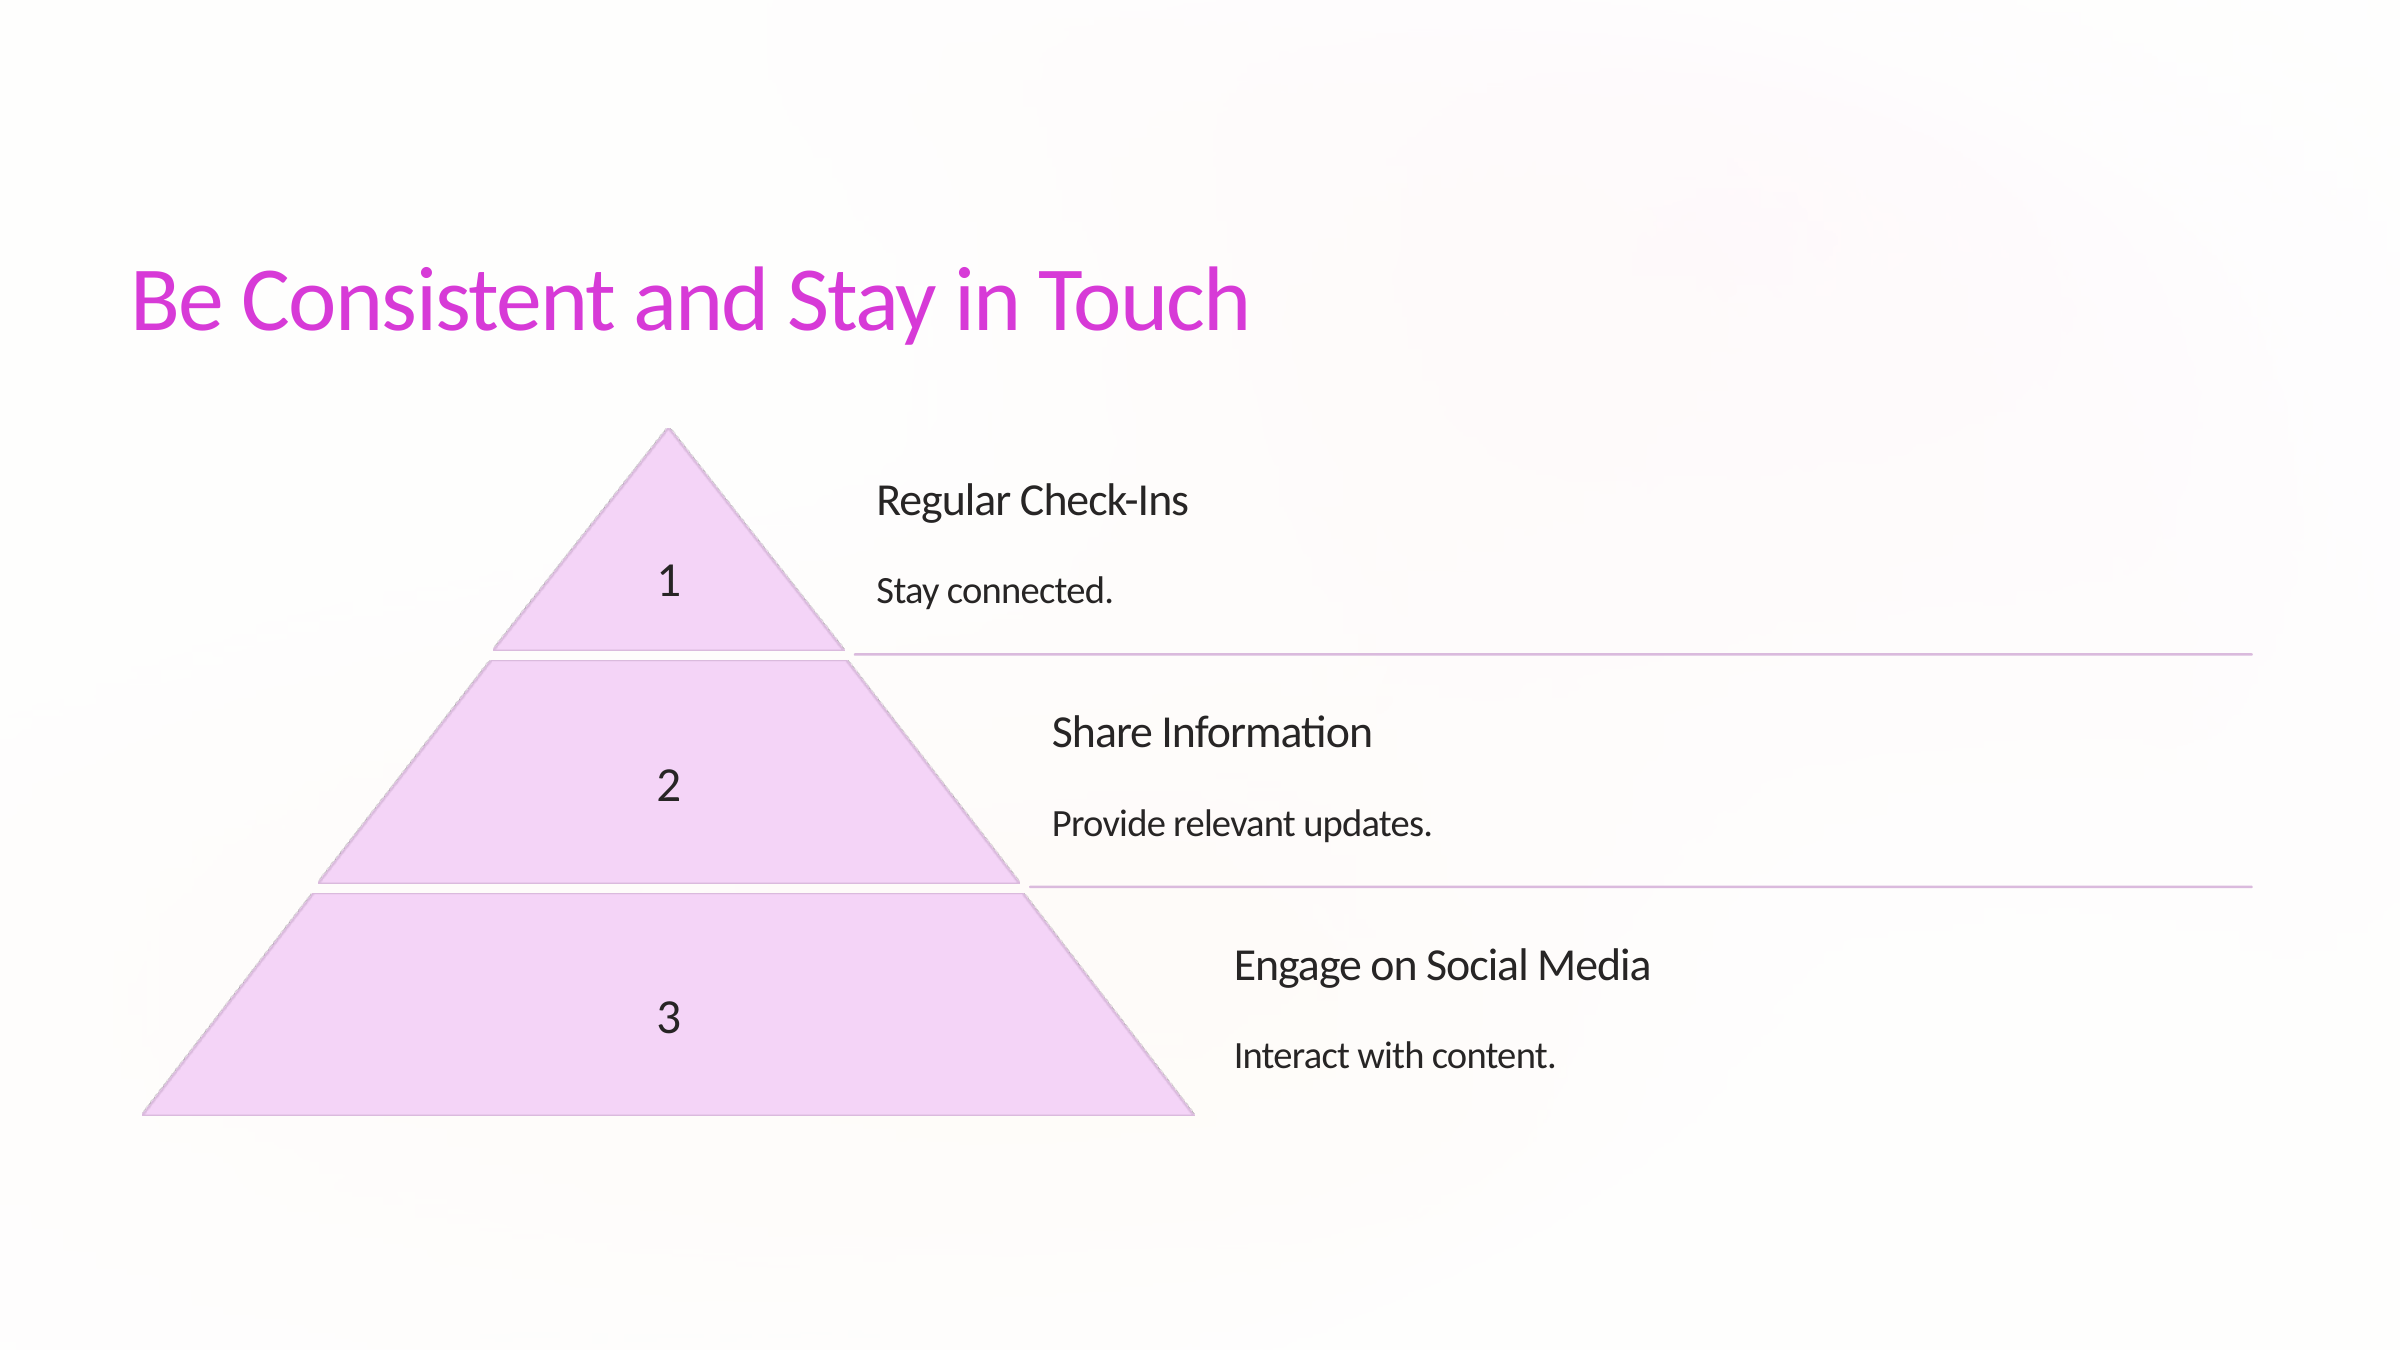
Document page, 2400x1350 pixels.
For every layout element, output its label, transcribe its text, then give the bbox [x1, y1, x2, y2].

text_box Interact with content. [1233, 1013, 1705, 1077]
text_box Provide relevant updates. [1051, 781, 1451, 844]
text_box Engage on Social Media [1233, 932, 1705, 991]
text_box [1029, 885, 2253, 889]
text_box Regular Check-Ins [876, 467, 1245, 526]
picture [493, 428, 845, 651]
text_box Be Consistent and Stay in Touch [130, 234, 1399, 350]
text_box Share Information [1051, 699, 1451, 758]
text_box Stay connected. [876, 548, 1245, 612]
picture [318, 660, 1020, 884]
picture [142, 893, 1195, 1116]
